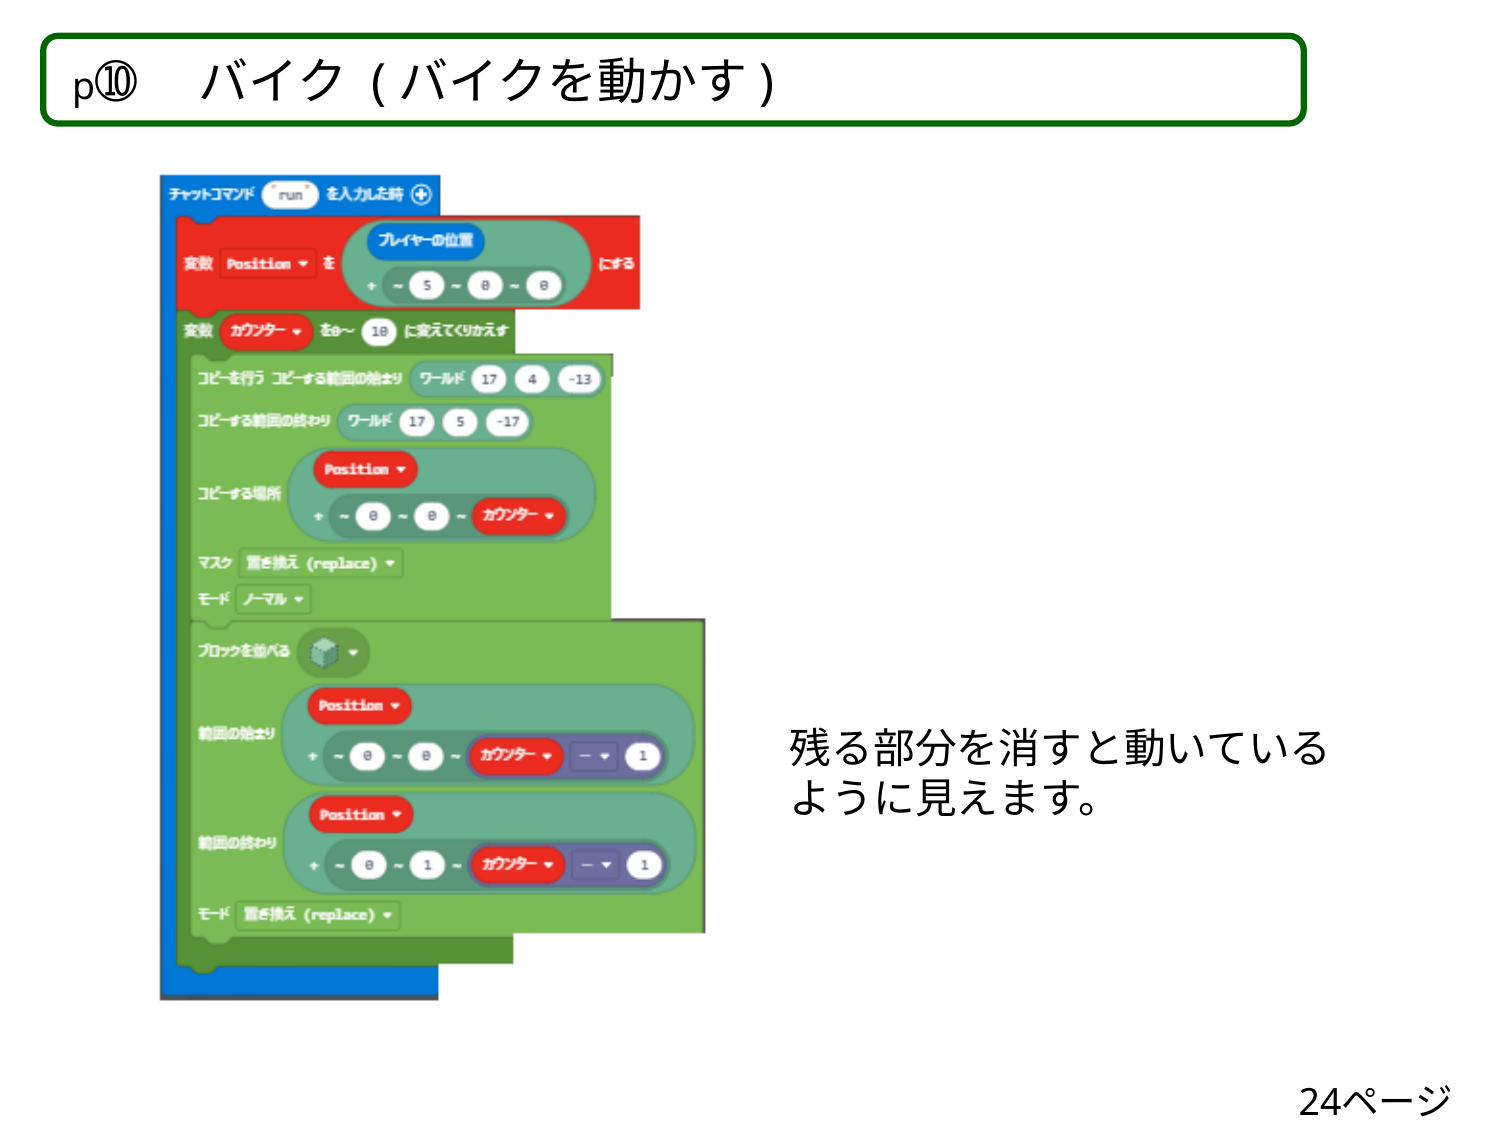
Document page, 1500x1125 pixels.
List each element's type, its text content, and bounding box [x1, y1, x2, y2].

text_box 24ページ [1283, 1070, 1500, 1125]
picture [147, 162, 725, 1020]
text_box 残る部分を消すと動いているように見えます。 [775, 714, 1353, 830]
text_box p➉ バイク (バイクを動かす) [42, 34, 1305, 125]
